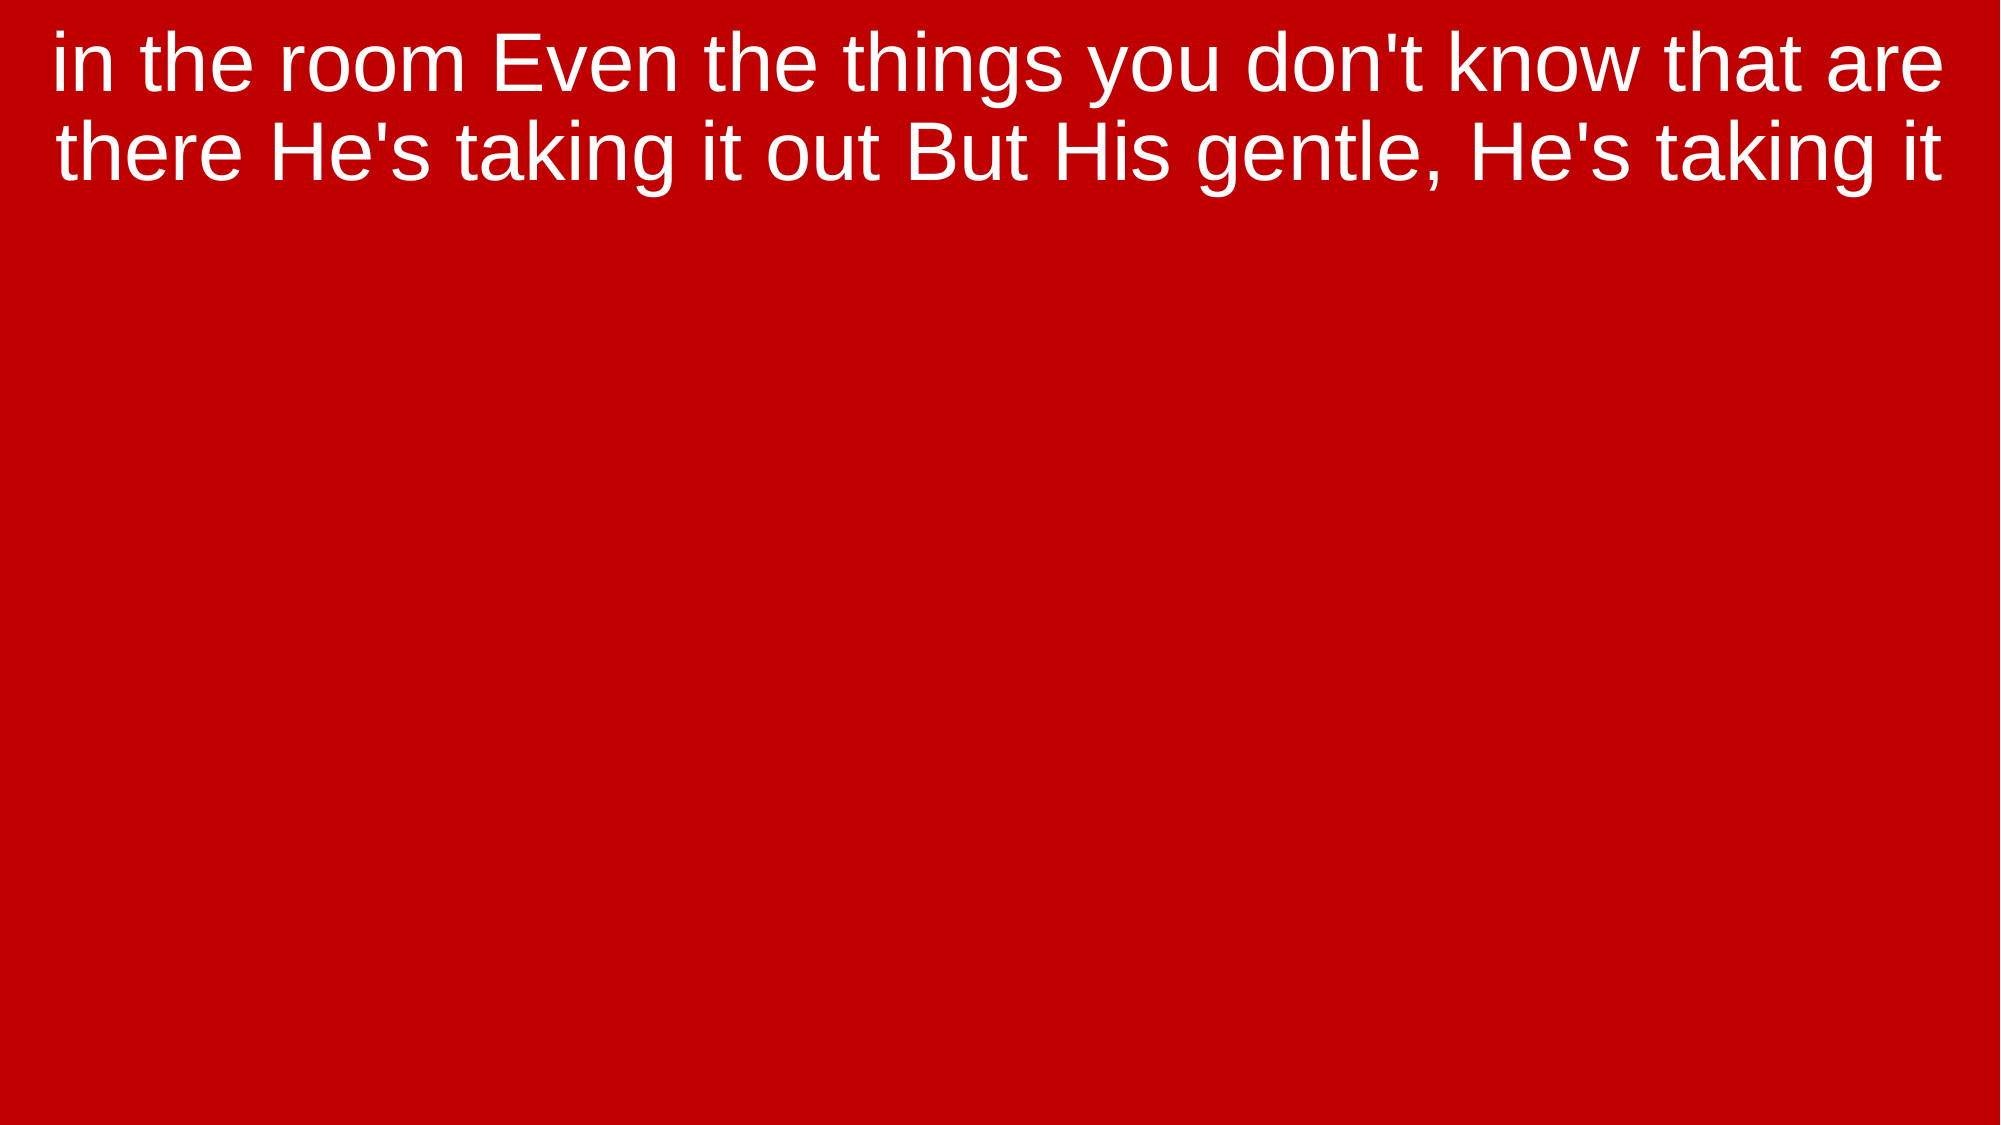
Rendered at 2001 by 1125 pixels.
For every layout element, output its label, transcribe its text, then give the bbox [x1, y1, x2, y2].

list in the room Even the things you don't know that are there He's taking it out But His gentle, He's taking it [0, 11, 2000, 925]
